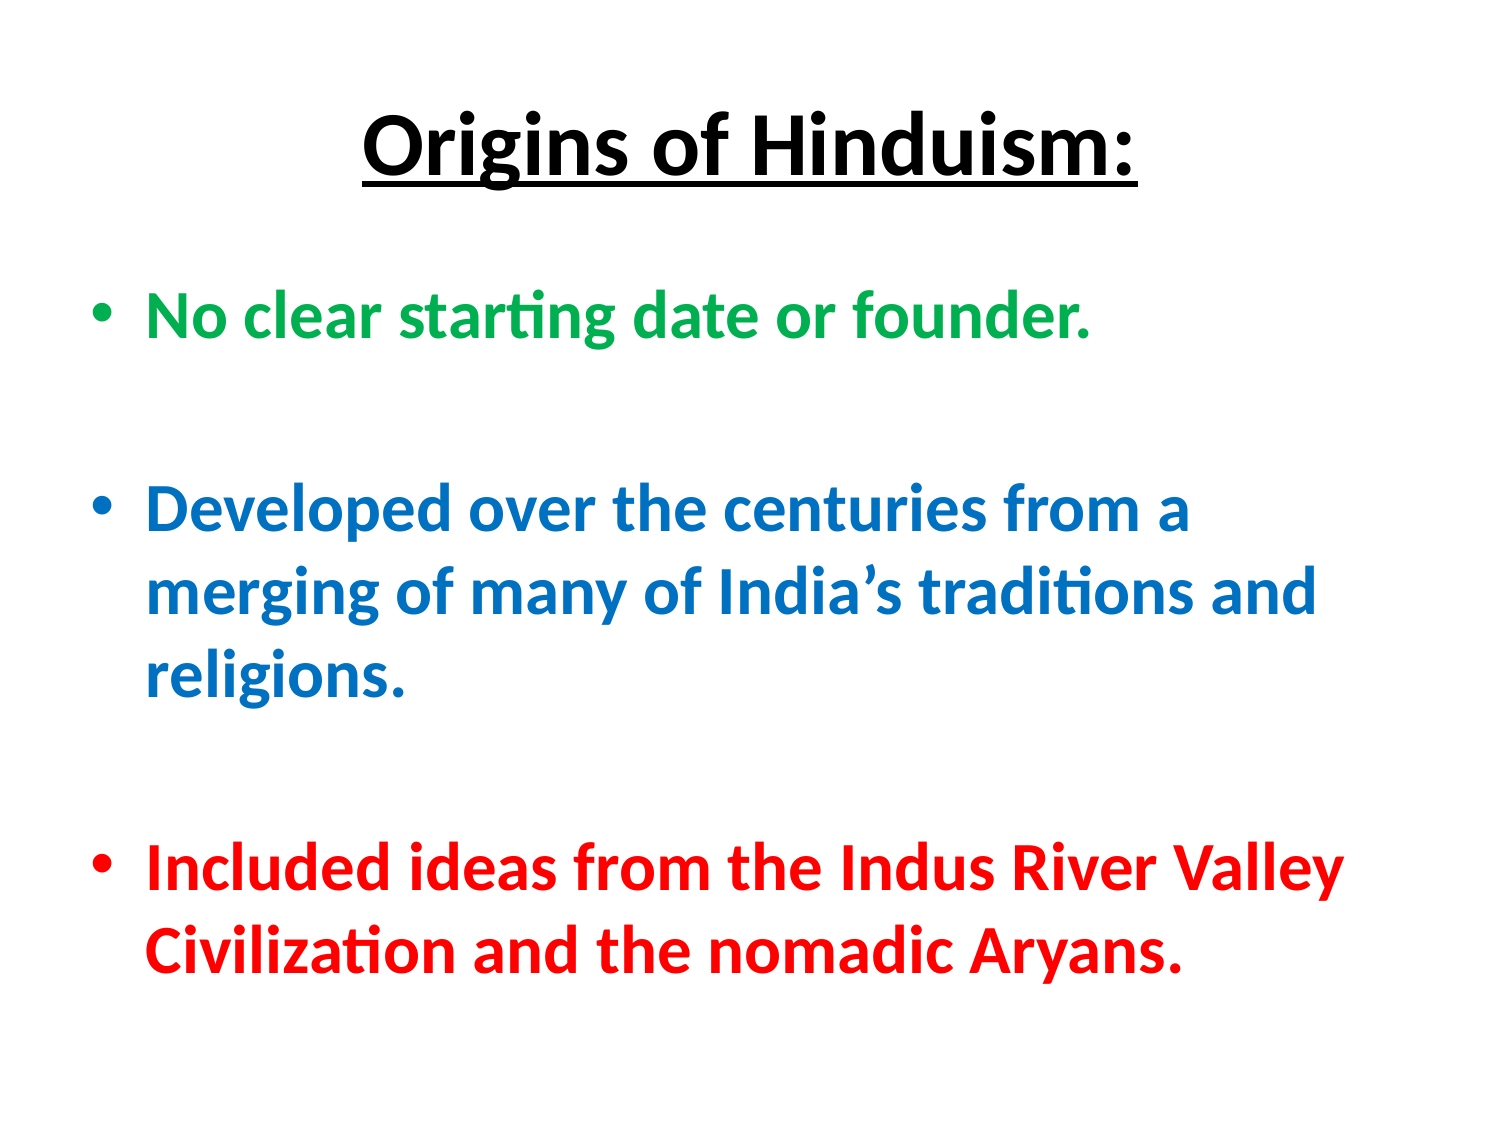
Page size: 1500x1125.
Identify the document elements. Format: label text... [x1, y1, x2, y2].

title Origins of Hinduism: [75, 45, 1425, 233]
list No clear starting date or founder. Developed over the centuries from a merging of many of India’s traditions and religions. Included ideas from the Indus River Valley Civilization and the nomadic Aryans. [75, 262, 1425, 1005]
